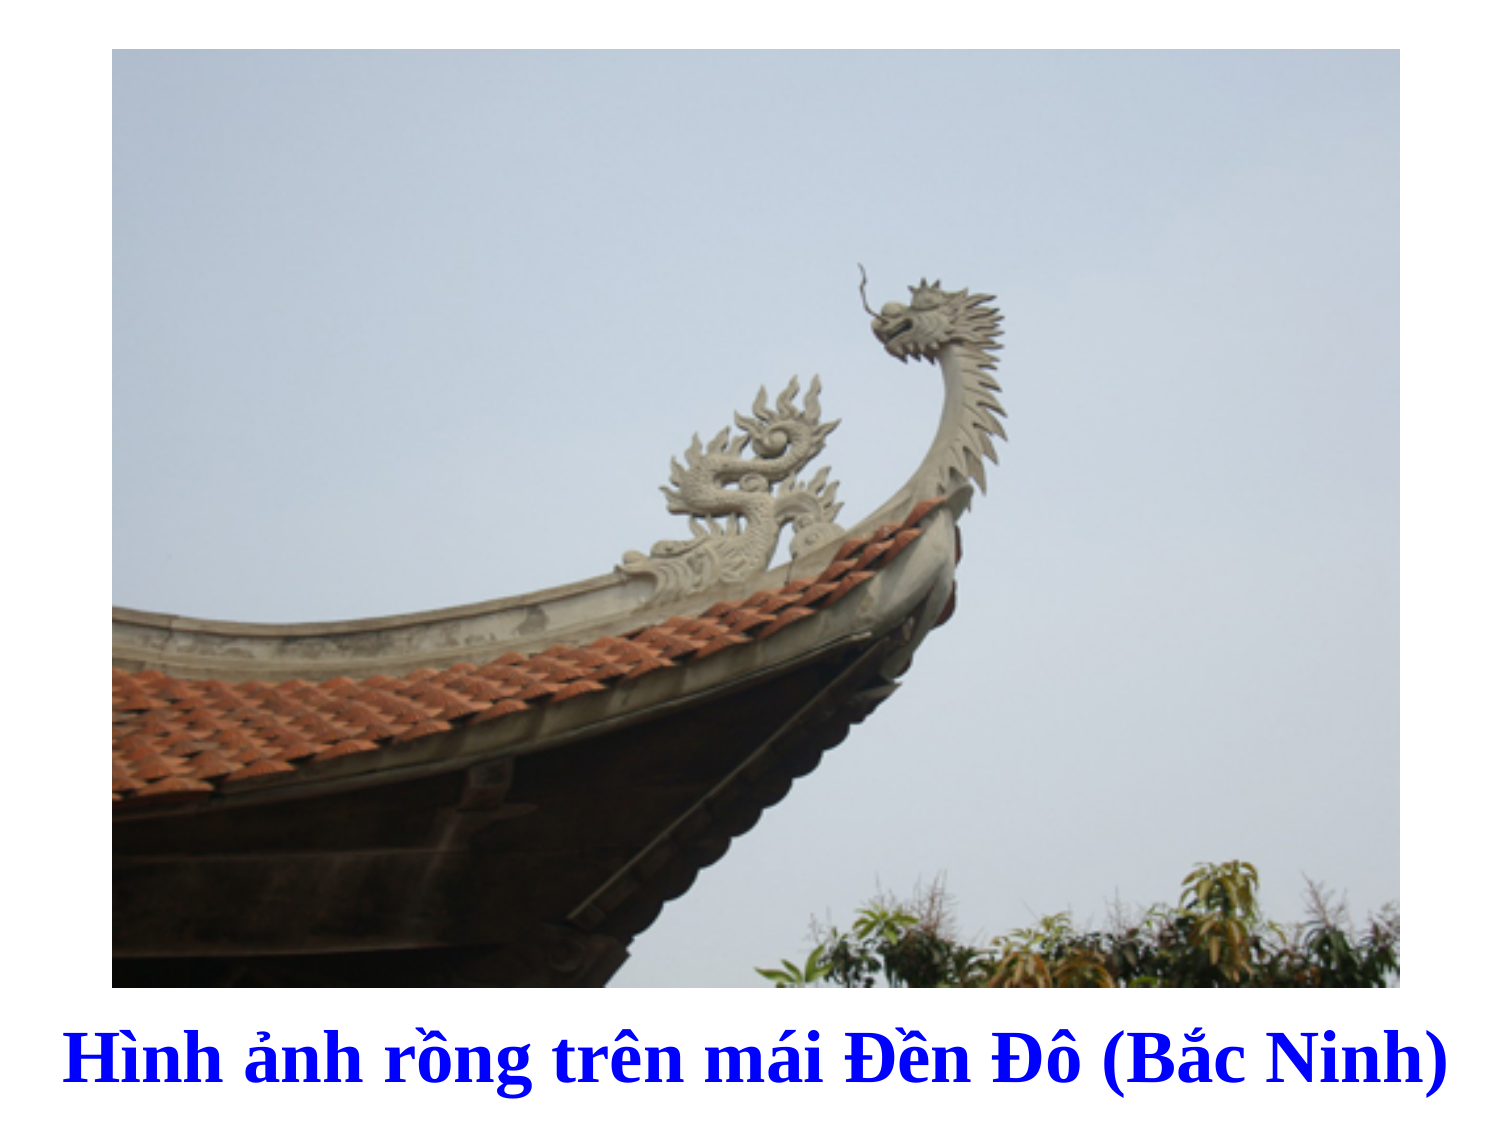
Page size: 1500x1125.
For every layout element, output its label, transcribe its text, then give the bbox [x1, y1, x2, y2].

text_box Hình ảnh rồng trên mái Đền Đô (Bắc Ninh) [31, 1000, 1482, 1106]
picture [112, 49, 1401, 988]
